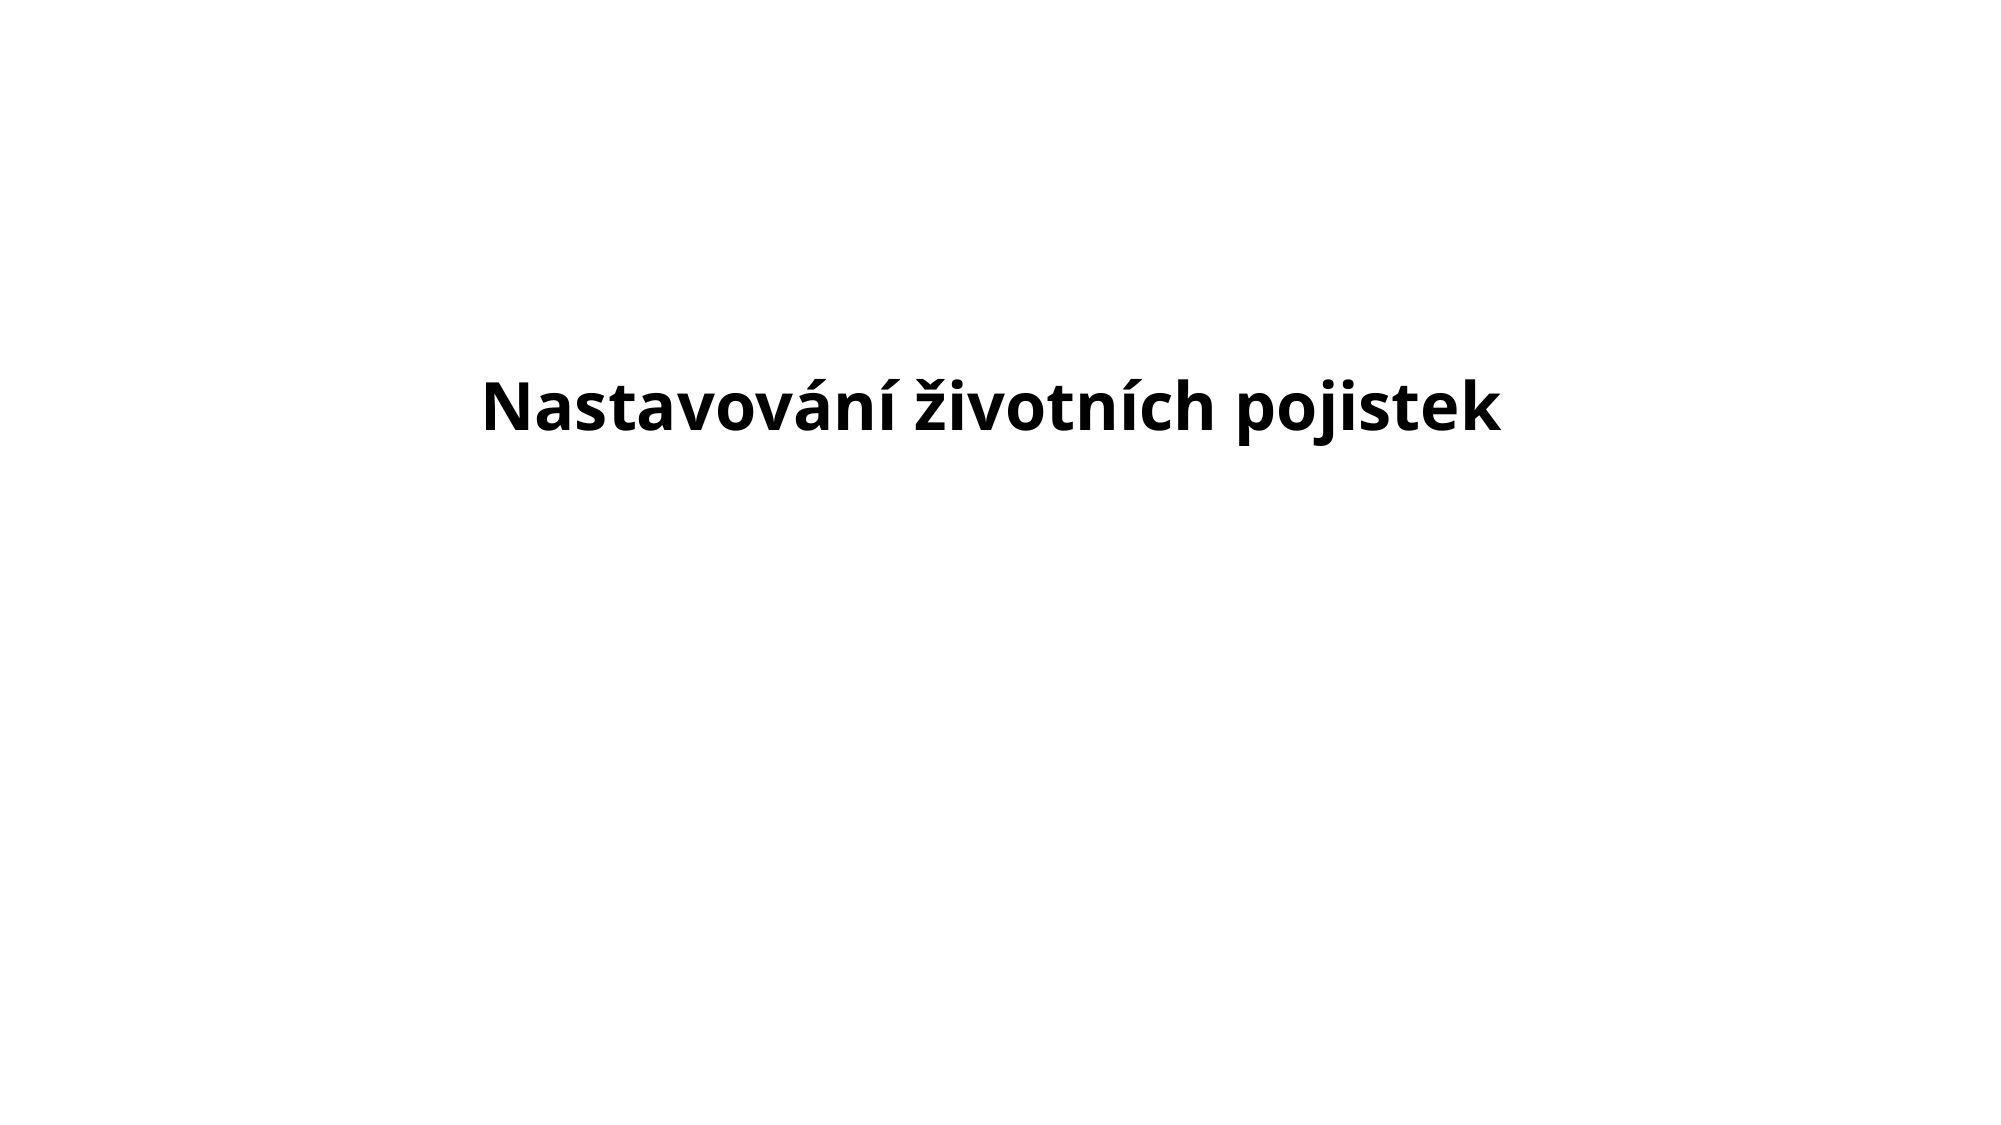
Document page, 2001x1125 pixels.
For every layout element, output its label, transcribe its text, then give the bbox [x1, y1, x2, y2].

list Nastavování životních pojistek [137, 299, 1863, 1014]
